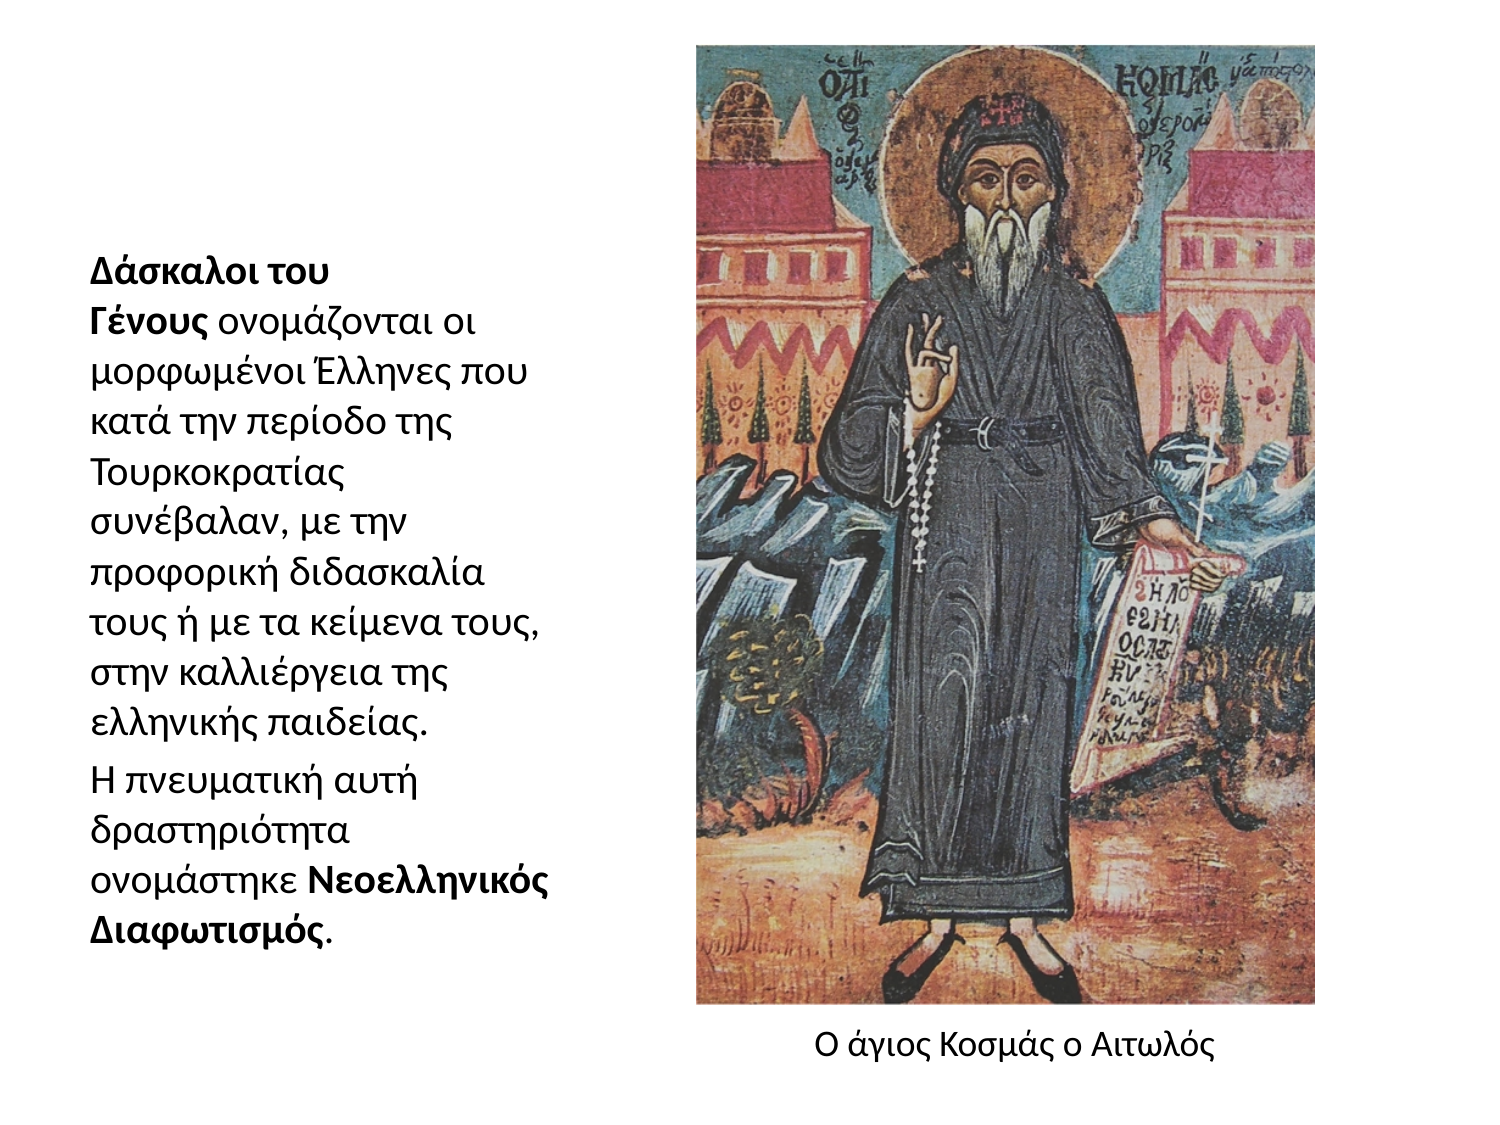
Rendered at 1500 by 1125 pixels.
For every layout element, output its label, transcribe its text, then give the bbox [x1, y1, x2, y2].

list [696, 44, 1315, 1006]
list Δάσκαλοι του Γένους ονομάζονται οι μορφωμένοι Έλληνες που κατά την περίοδο της Τουρκοκρατίας συνέβαλαν, με την προφορική διδασκαλία τους ή με τα κείμενα τους, στην καλλιέργεια της ελληνικής παιδείας. Η πνευματική αυτή δραστηριότητα ονομάστηκε Νεοελληνικός Διαφωτισμός. [75, 235, 569, 1005]
text_box Ο άγιος Κοσμάς ο Αιτωλός [799, 1013, 1231, 1072]
